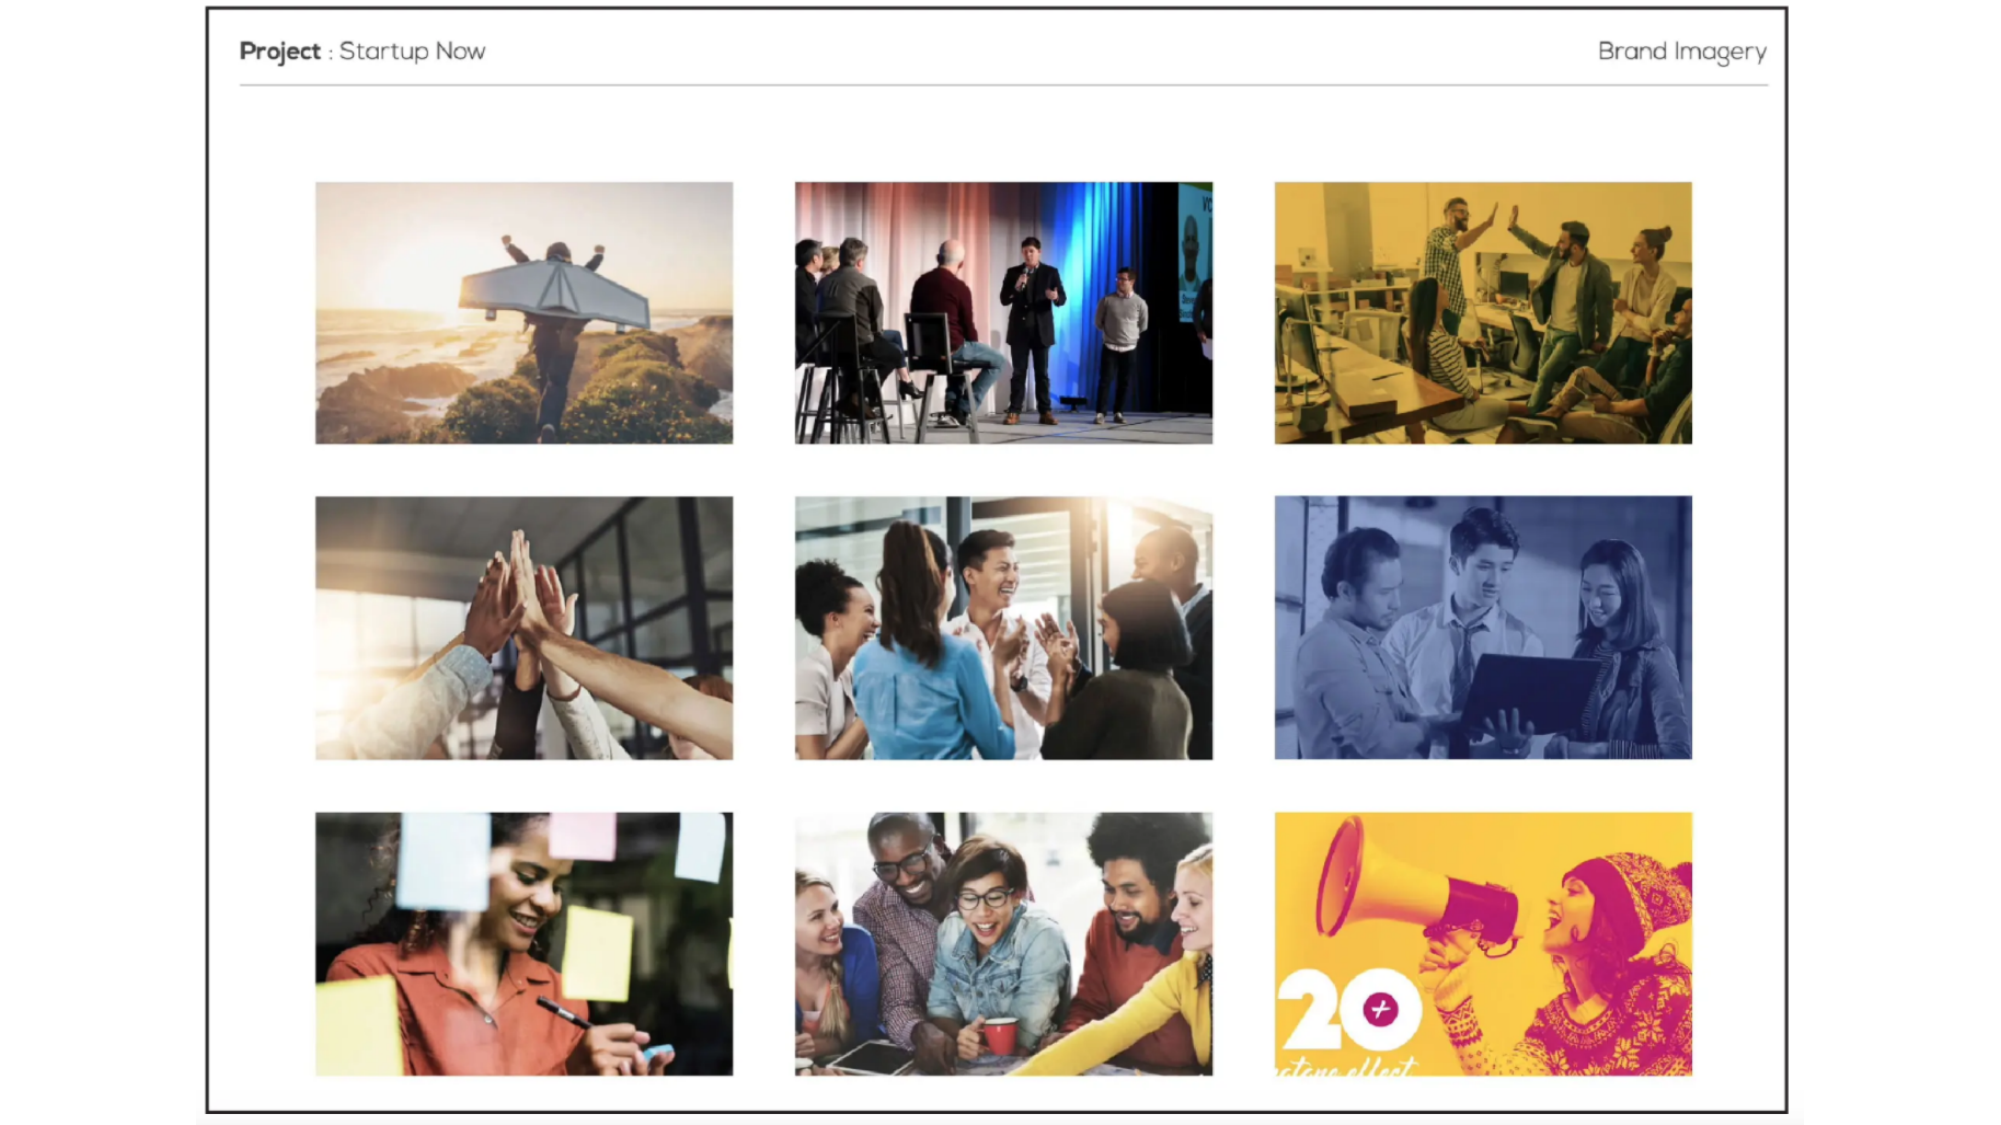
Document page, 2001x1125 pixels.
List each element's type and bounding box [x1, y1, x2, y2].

picture [196, 0, 1804, 1125]
